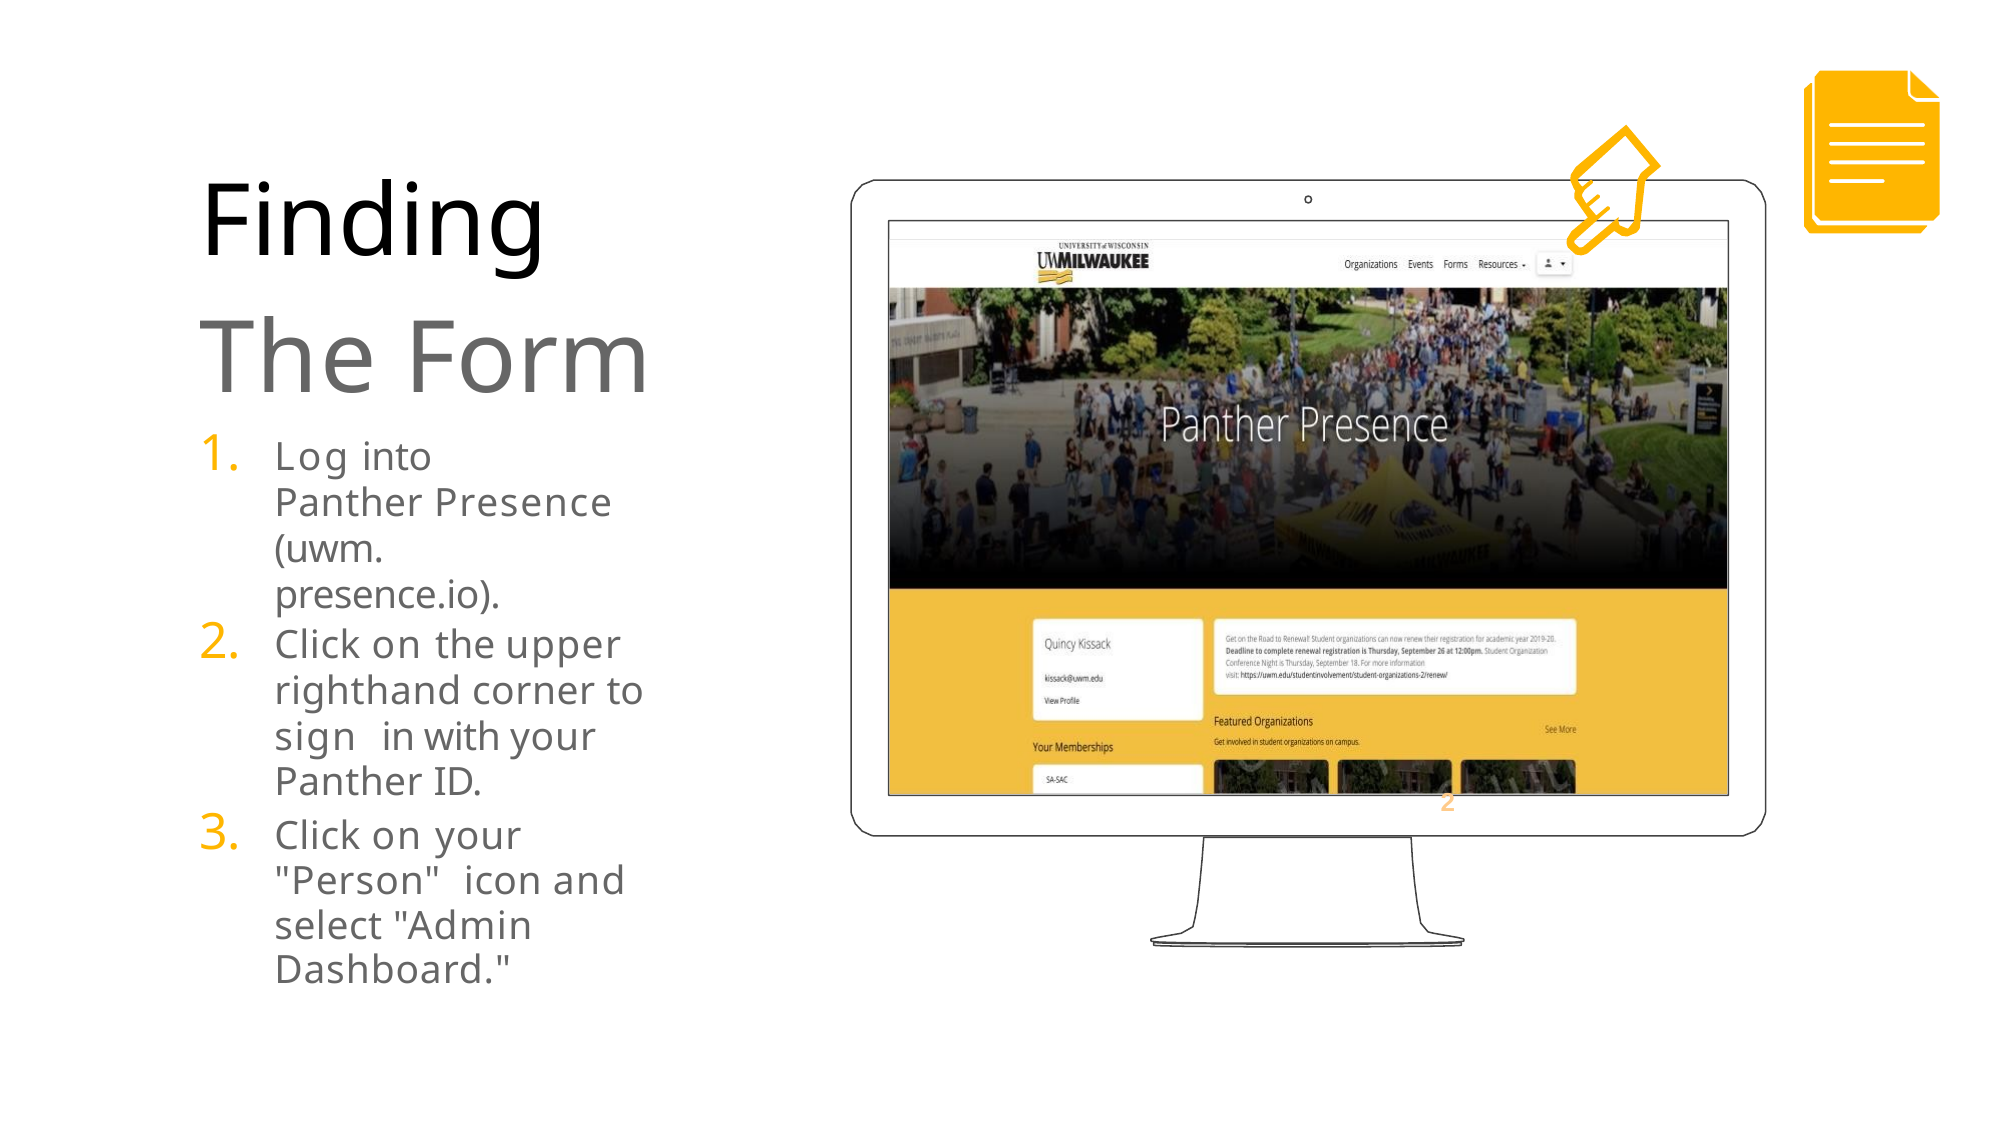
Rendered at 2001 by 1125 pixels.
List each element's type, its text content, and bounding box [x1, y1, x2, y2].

title Finding The Form [196, 135, 659, 413]
text_box [851, 180, 1434, 836]
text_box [889, 70, 1940, 794]
text_box [1150, 837, 1434, 947]
text_box [1480, 794, 1766, 836]
text_box Log into Panther Presence (uwm. presence.io). Click on the upper righthand corner to sign in with your Panther ID. Click on your "Person" icon and select "Admin Dashboard." [196, 426, 725, 993]
slide_number 2 [1434, 794, 1480, 1125]
